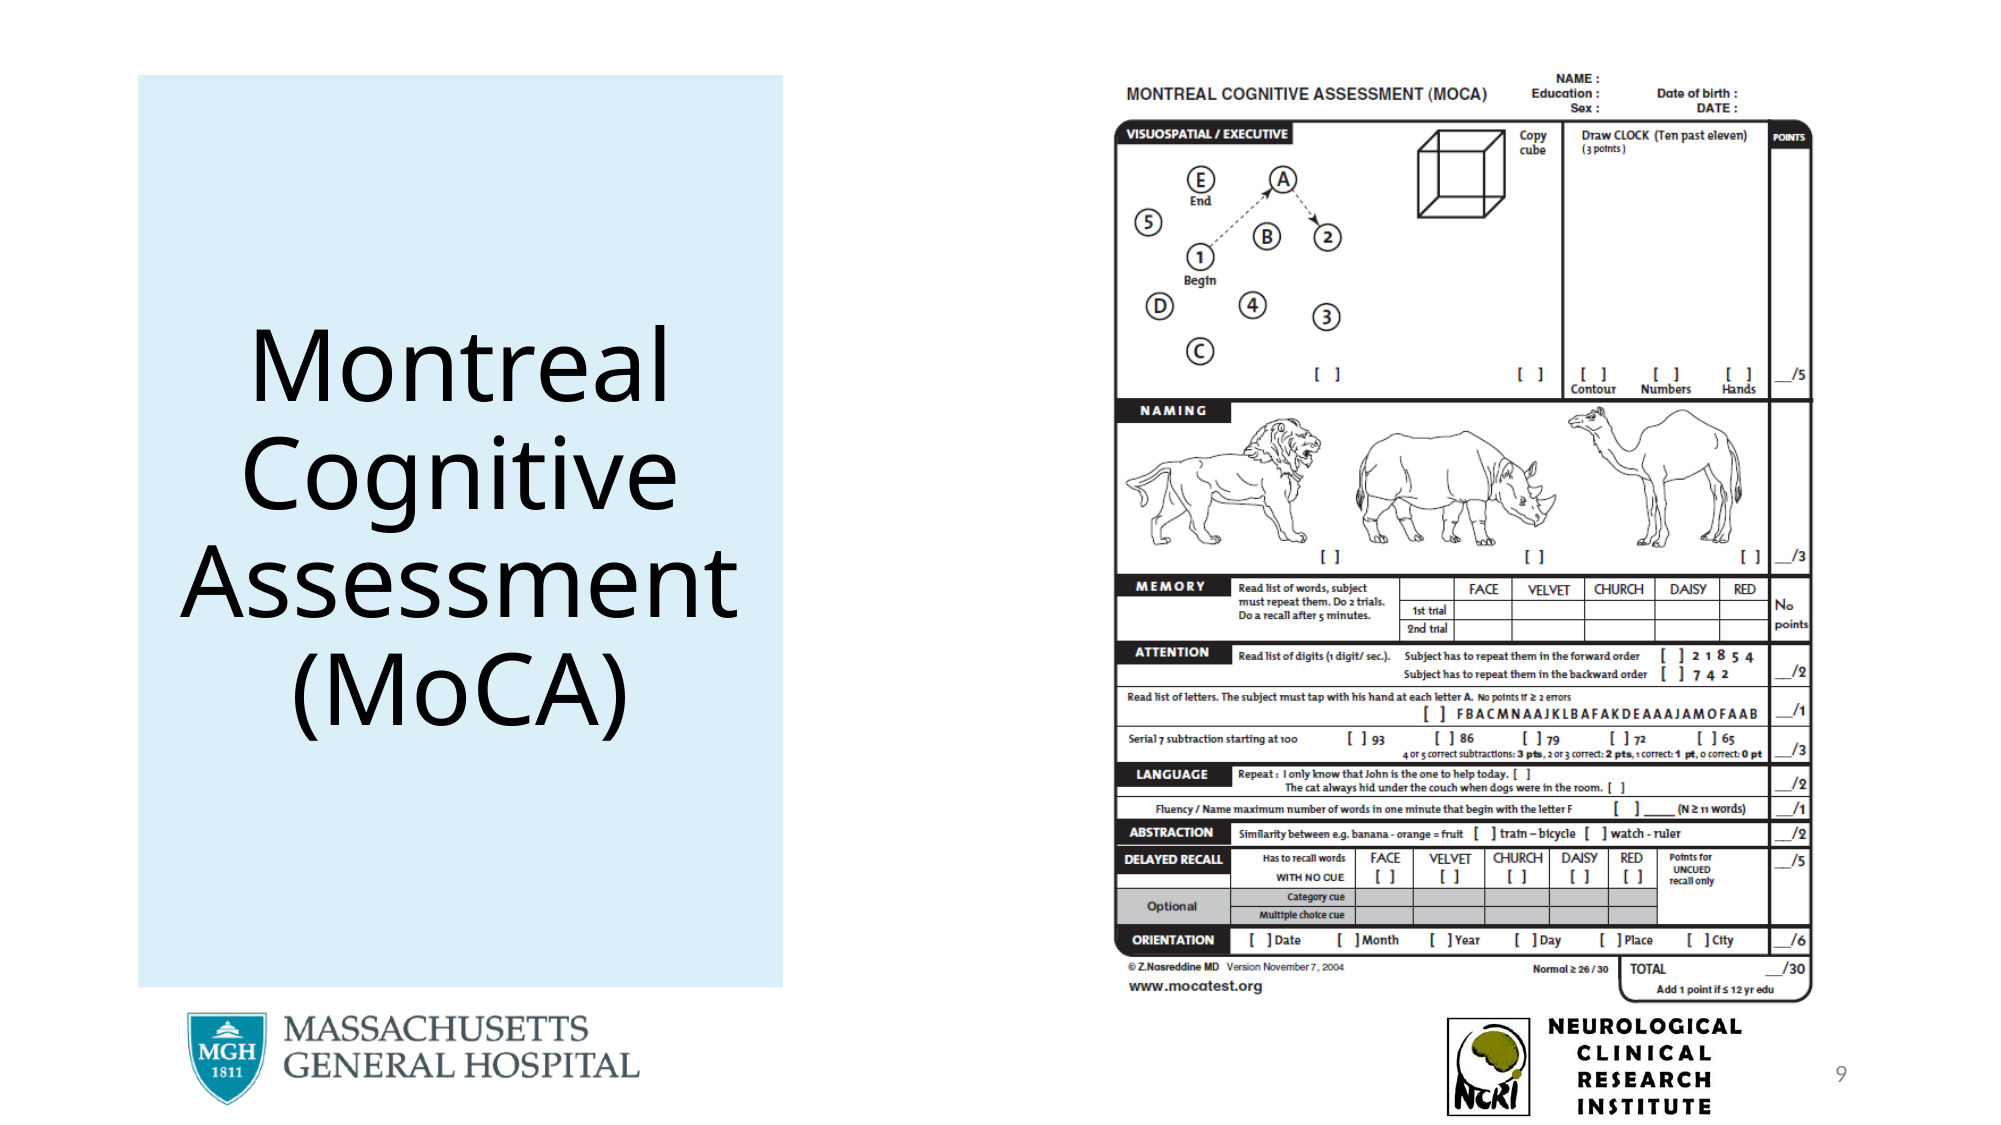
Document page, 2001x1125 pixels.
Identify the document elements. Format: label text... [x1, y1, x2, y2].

picture [1438, 1103, 1747, 1120]
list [1086, 49, 1836, 1008]
picture [1438, 1010, 1747, 1042]
slide_number 9 [1412, 1042, 1863, 1103]
title Montreal Cognitive Assessment (MoCA) [137, 75, 783, 988]
picture [164, 996, 663, 1113]
